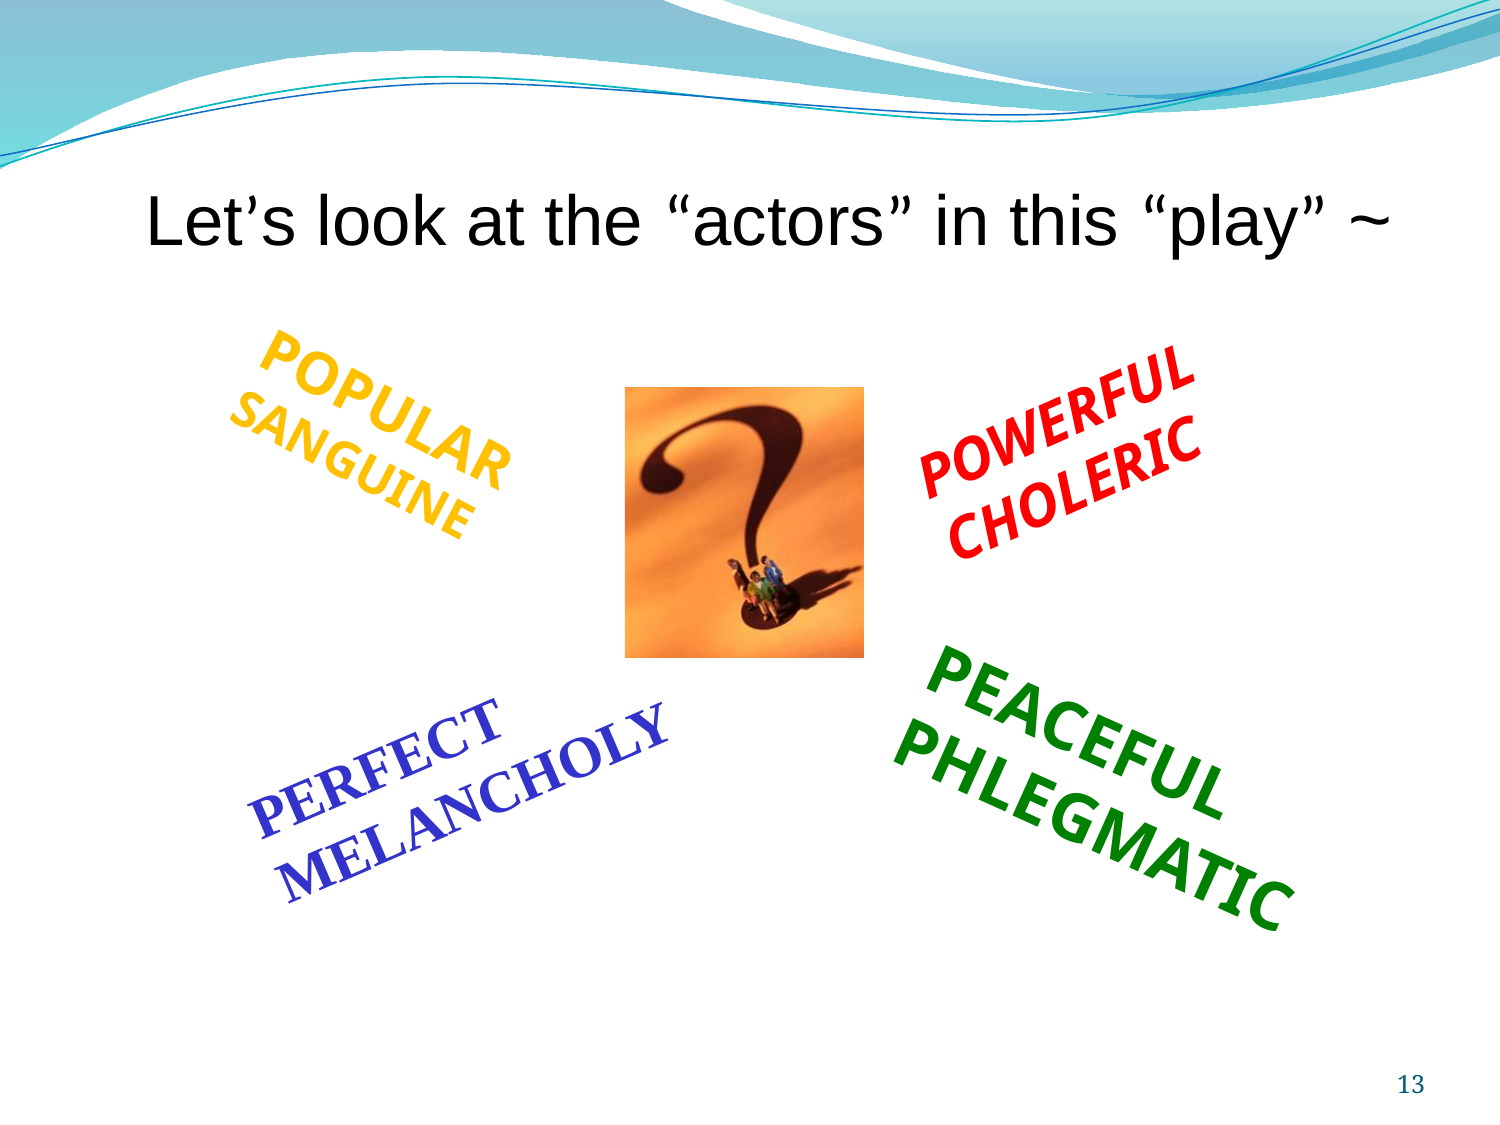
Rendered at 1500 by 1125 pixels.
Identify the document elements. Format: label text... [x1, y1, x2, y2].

text_box POWERFUL CHOLERIC [887, 263, 1362, 589]
picture [624, 387, 865, 659]
slide_number 13 [1299, 1042, 1425, 1103]
text_box PERFECT MELANCHOLY [237, 623, 723, 980]
text_box PEACEFUL PHLEGMATIC [850, 625, 1405, 1047]
text_box POPULAR SANGUINE [222, 312, 617, 614]
text_box Let’s look at the “actors” in this “play” ~ [124, 163, 1413, 268]
